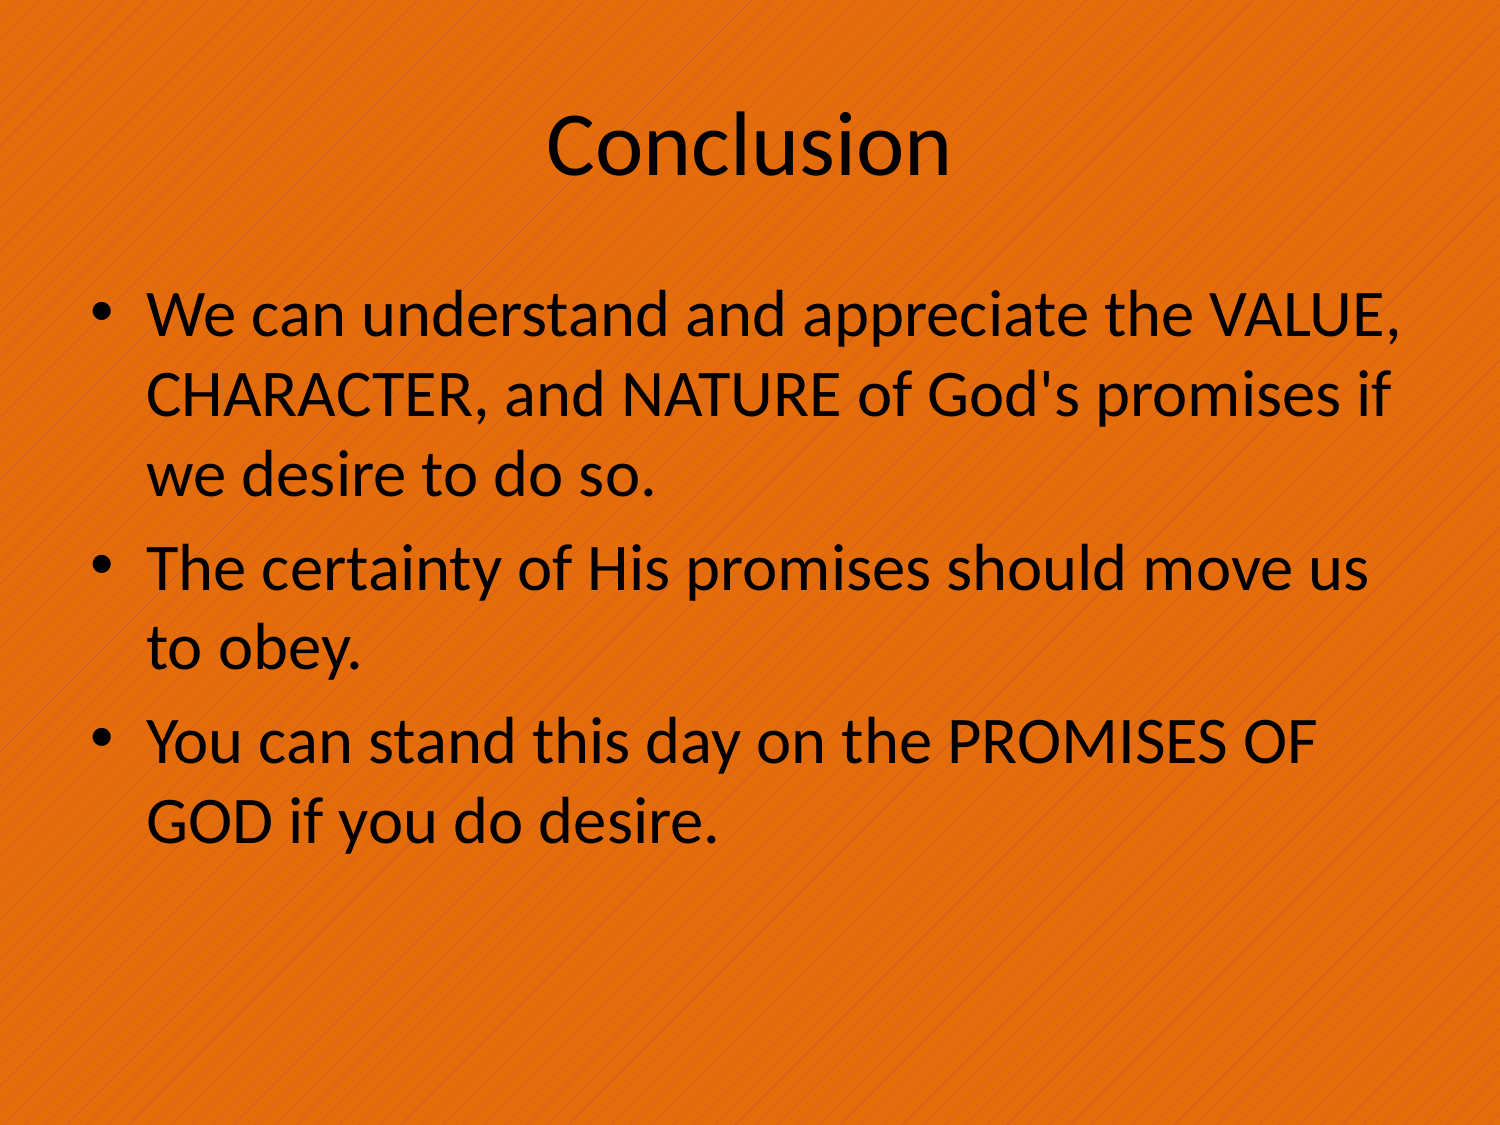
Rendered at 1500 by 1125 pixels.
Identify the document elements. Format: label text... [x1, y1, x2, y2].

list We can understand and appreciate the VALUE, CHARACTER, and NATURE of God's promises if we desire to do so. The certainty of His promises should move us to obey. You can stand this day on the PROMISES OF GOD if you do desire. [75, 262, 1425, 1005]
title Conclusion [75, 45, 1425, 233]
